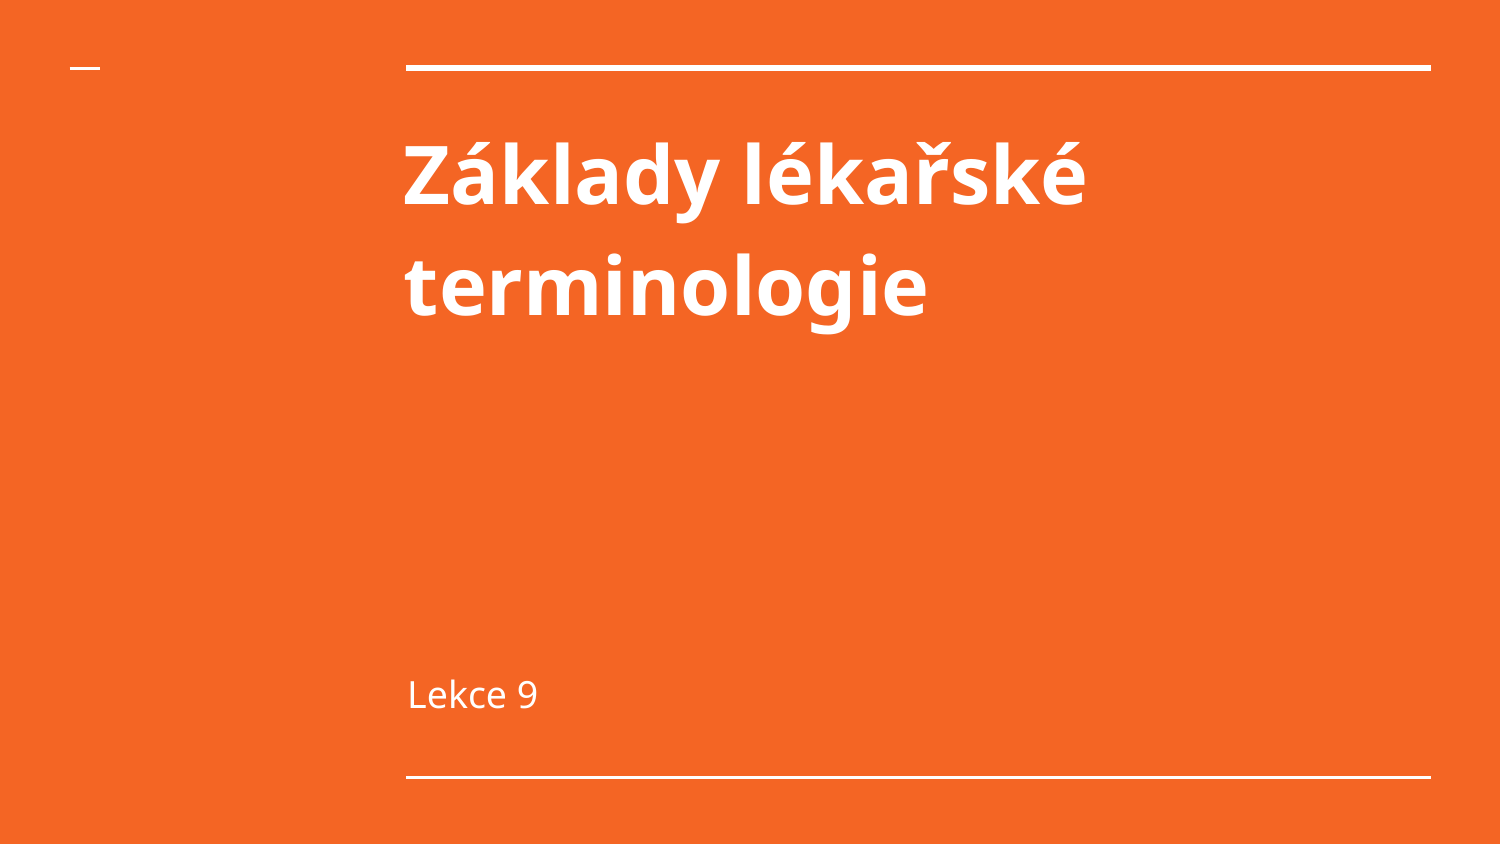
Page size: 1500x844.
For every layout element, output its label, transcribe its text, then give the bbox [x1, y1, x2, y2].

title Základy lékařské terminologie [389, 103, 1428, 357]
subtitle Lekce 9 [392, 531, 1431, 735]
